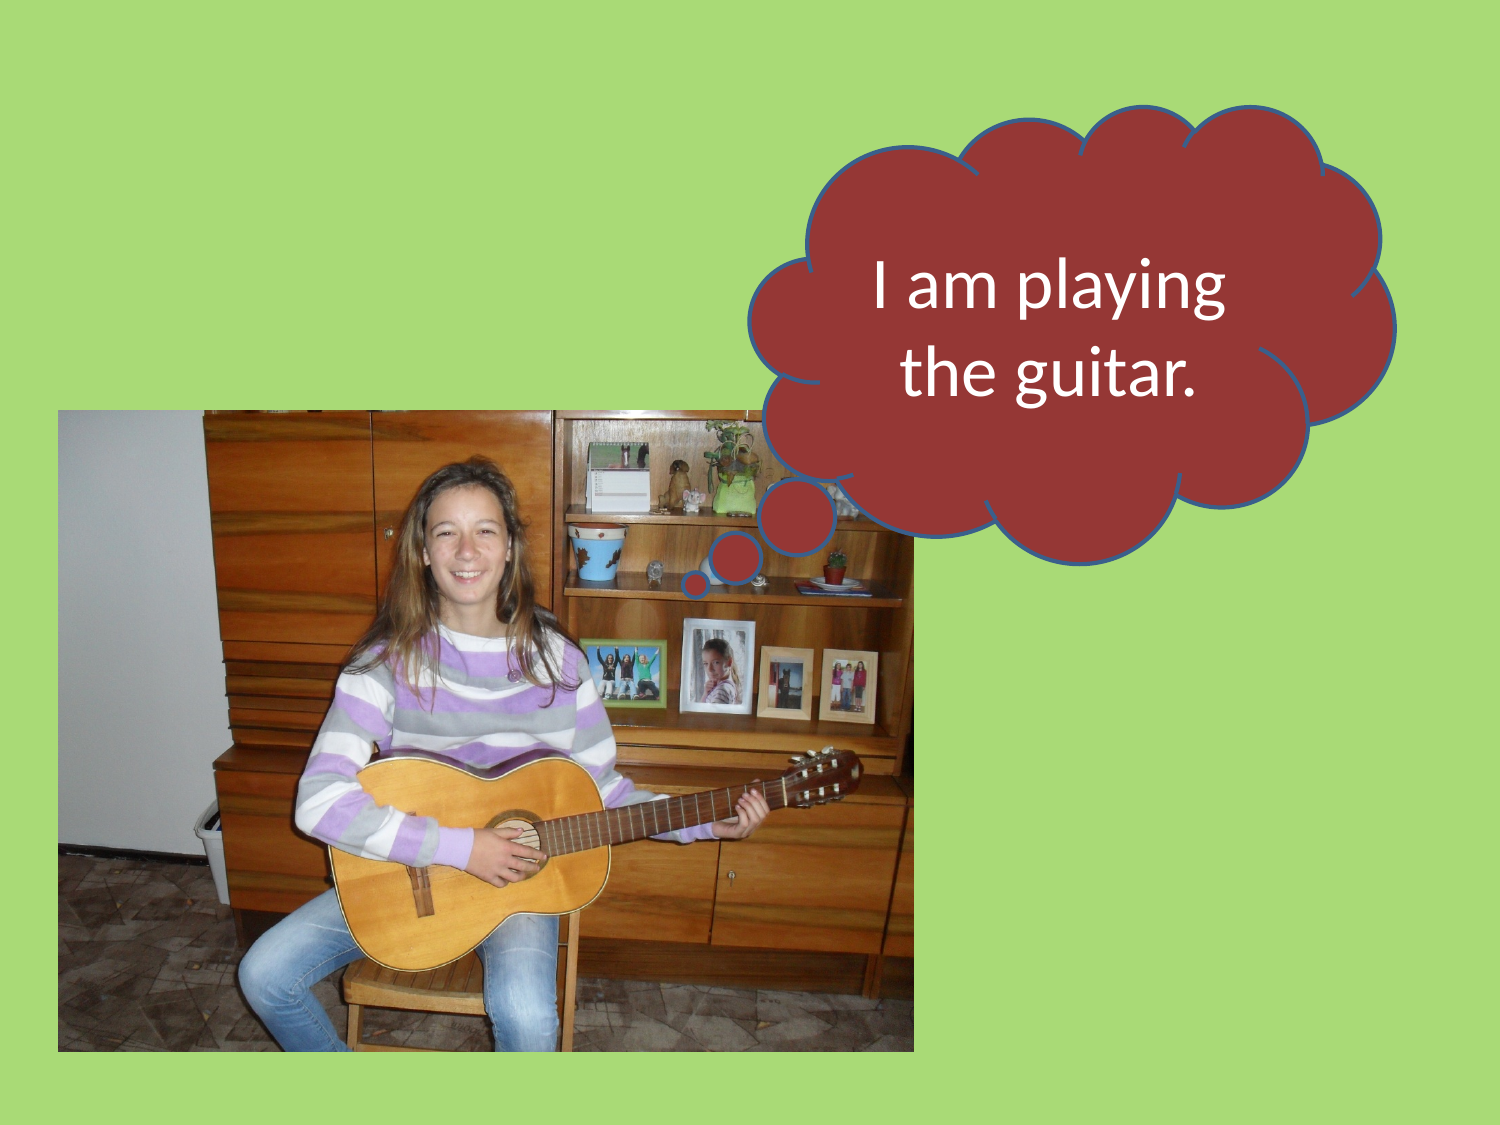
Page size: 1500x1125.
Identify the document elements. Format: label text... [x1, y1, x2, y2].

text_box I am playing the guitar. [747, 104, 1397, 567]
picture [58, 409, 914, 1052]
